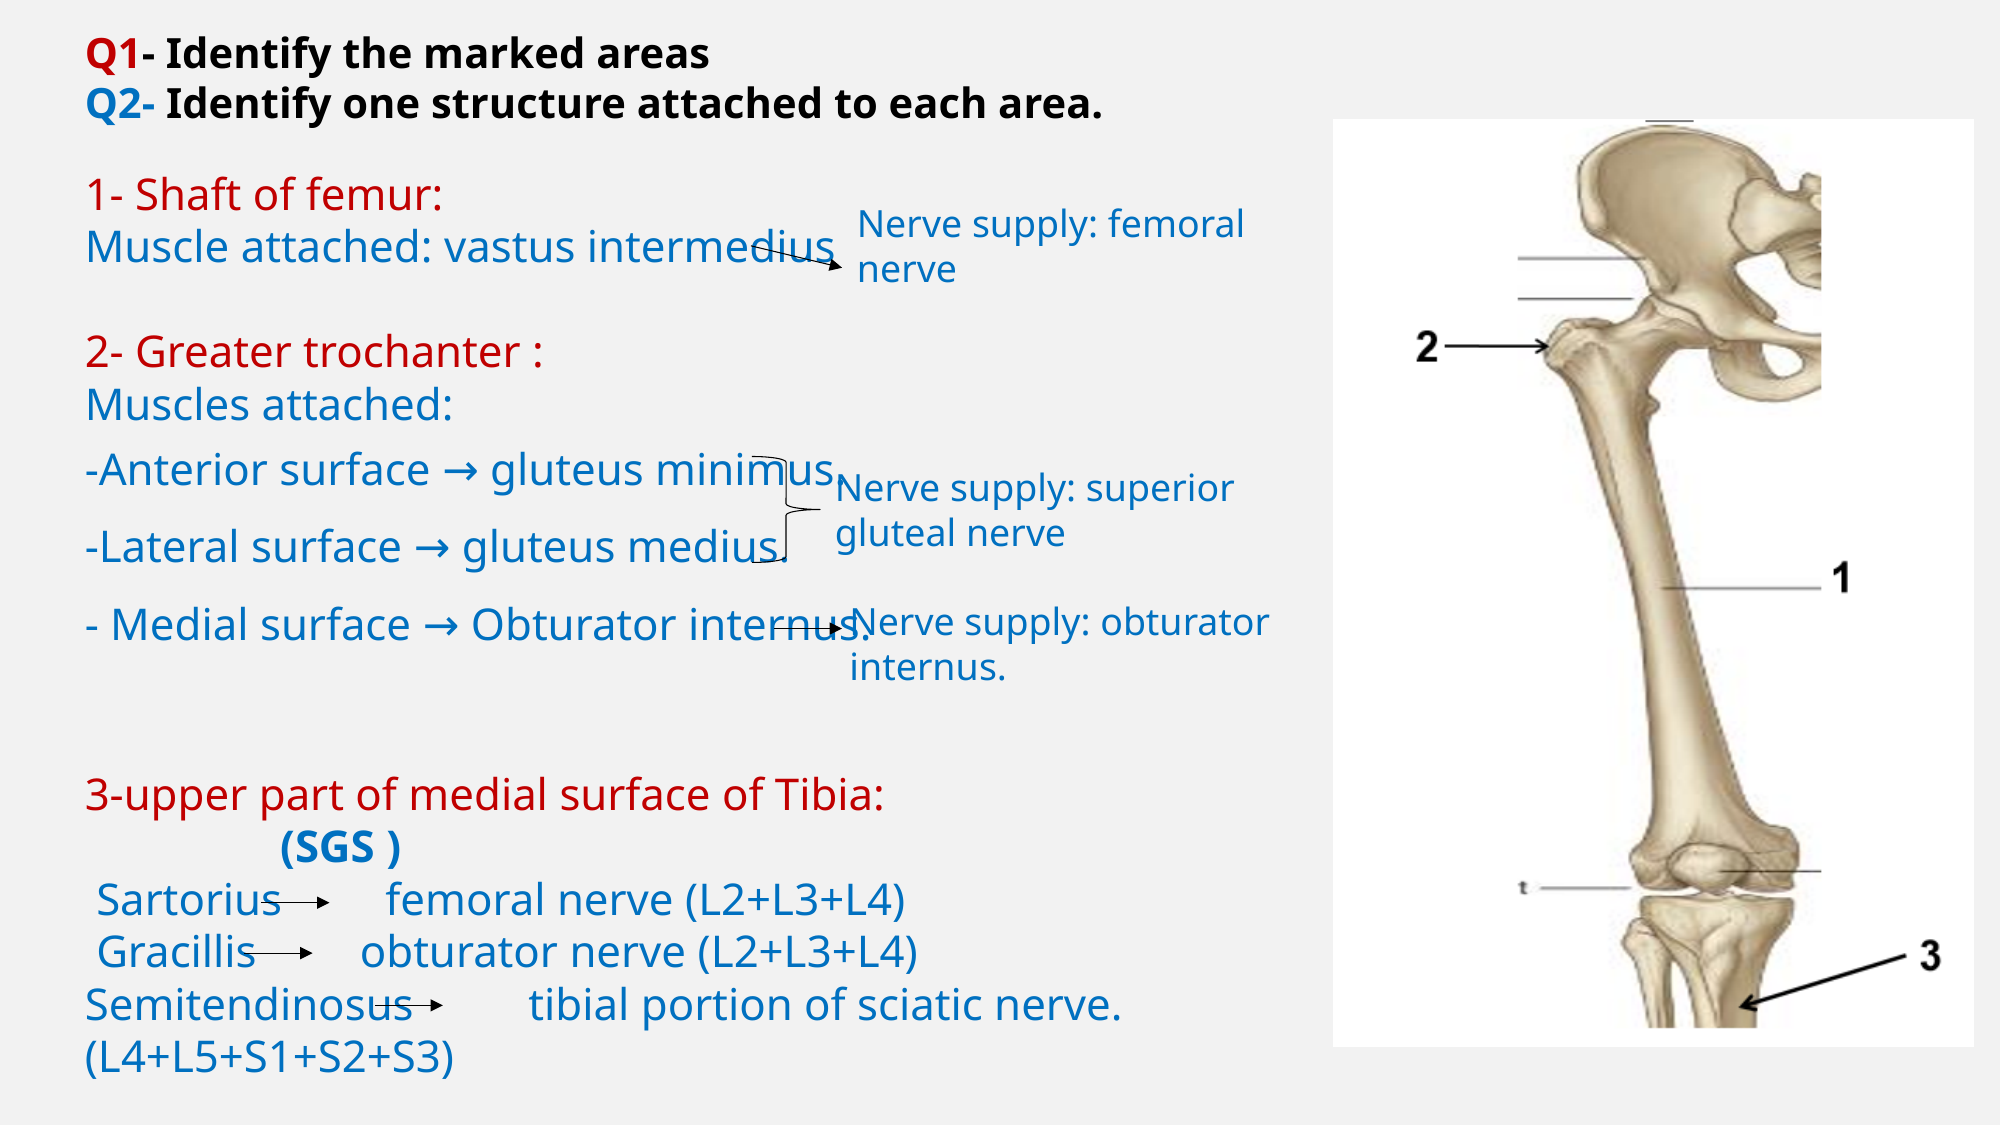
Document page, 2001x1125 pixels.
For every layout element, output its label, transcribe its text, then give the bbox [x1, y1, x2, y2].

text_box Nerve supply: obturator internus. [834, 590, 1286, 696]
text_box Q1- Identify the marked areas Q2- Identify one structure attached to each area. 1- Shaft of femur: Muscle attached: vastus intermedius 2- Greater trochanter : Muscles attached: -Anterior surface → gluteus minimus. -Lateral surface → gluteus medius. - Medial surface → Obturator internus. 3-upper part of medial surface of Tibia: (SGS ) Sartorius femoral nerve (L2+L3+L4) Gracillis obturator nerve (L2+L3+L4) Semitendinosus tibial portion of sciatic nerve. (L4+L5+S1+S2+S3) [69, 19, 1275, 1090]
text_box Nerve supply: femoral nerve [842, 192, 1275, 343]
picture [1333, 119, 1974, 1047]
text_box Nerve supply: superior gluteal nerve [820, 456, 1254, 607]
text_box [751, 455, 821, 563]
